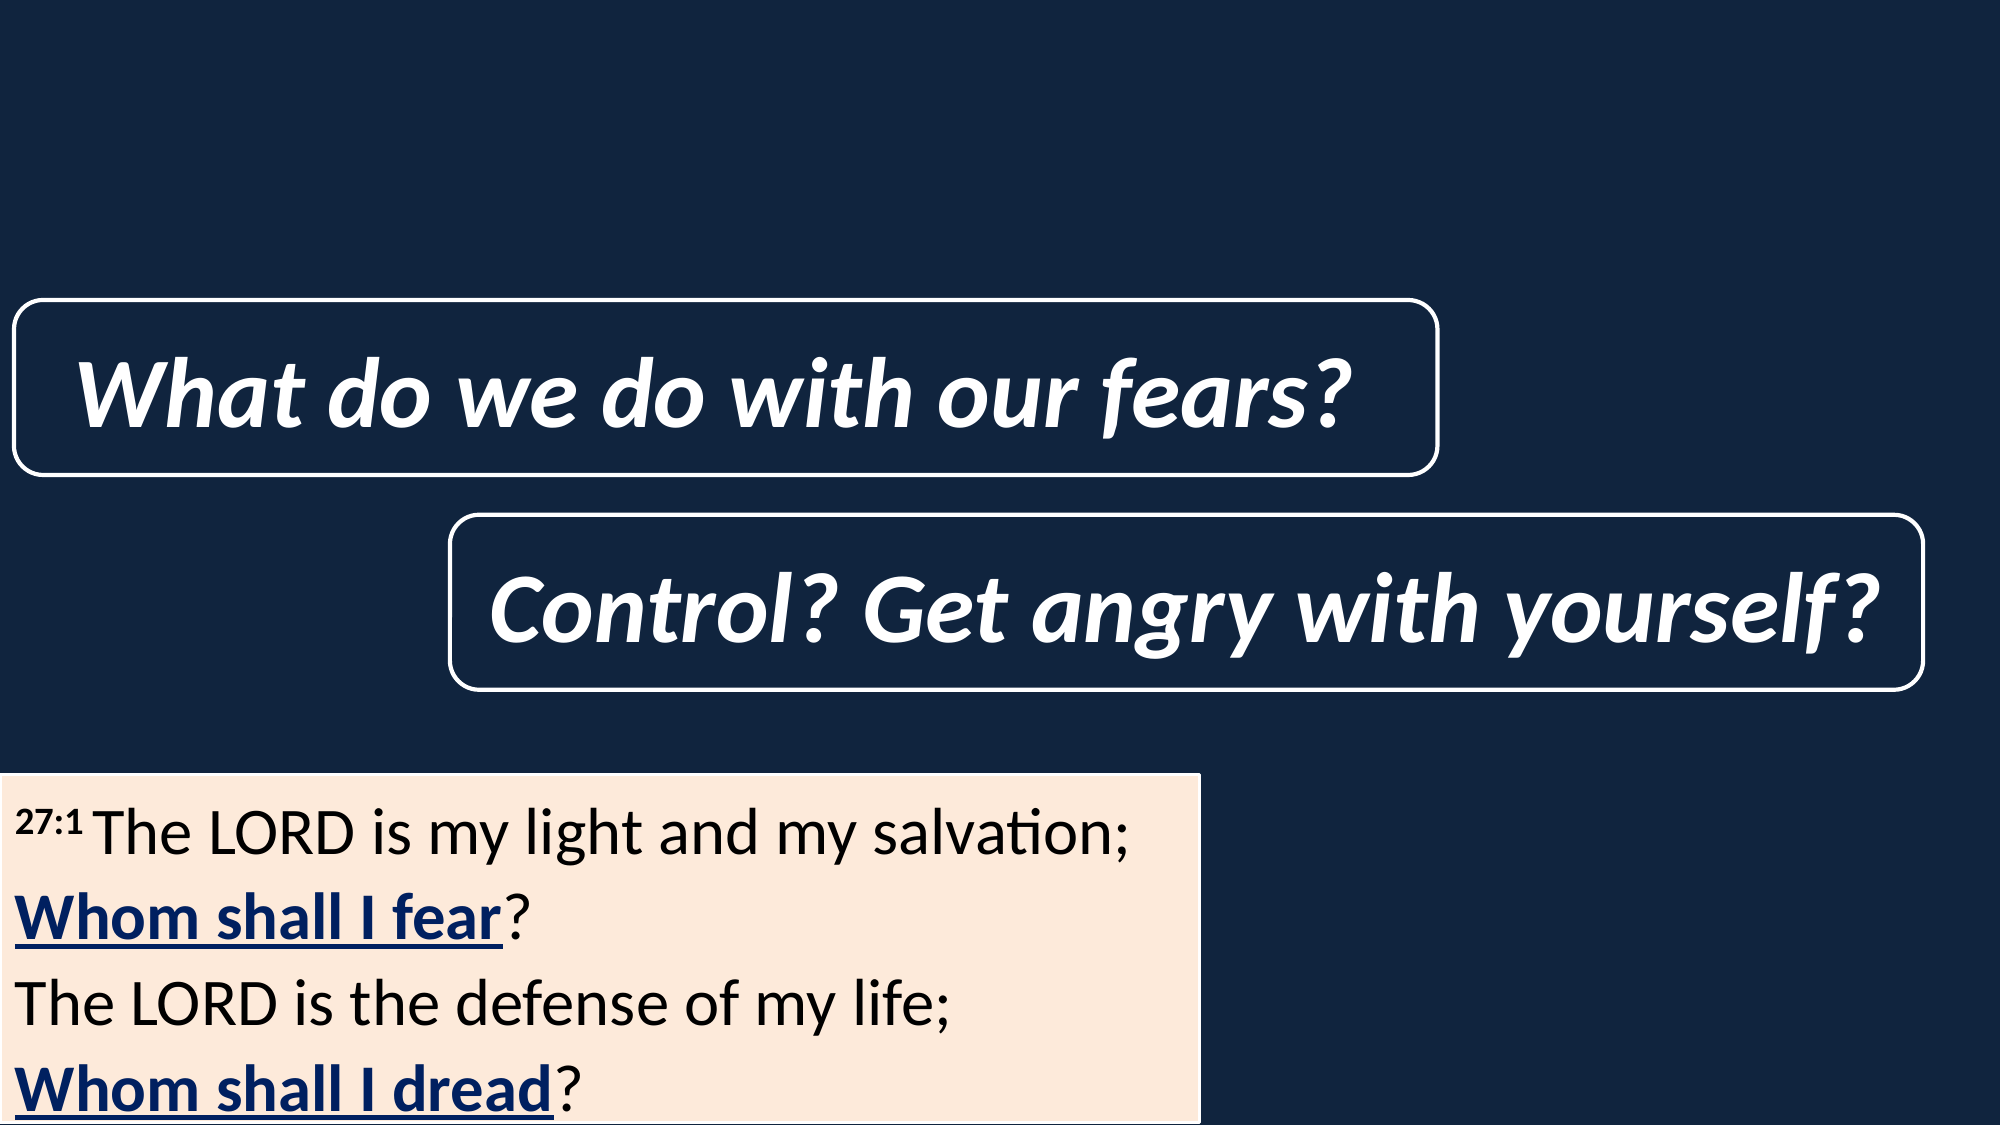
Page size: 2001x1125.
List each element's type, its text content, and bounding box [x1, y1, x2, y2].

text_box 27:1 The Lord is my light and my salvation; Whom shall I fear? The Lord is the defense of my life; Whom shall I dread? [0, 773, 1202, 1125]
text_box What do we do with our fears? [11, 297, 1440, 478]
text_box Control? Get angry with yourself? [447, 512, 1926, 692]
